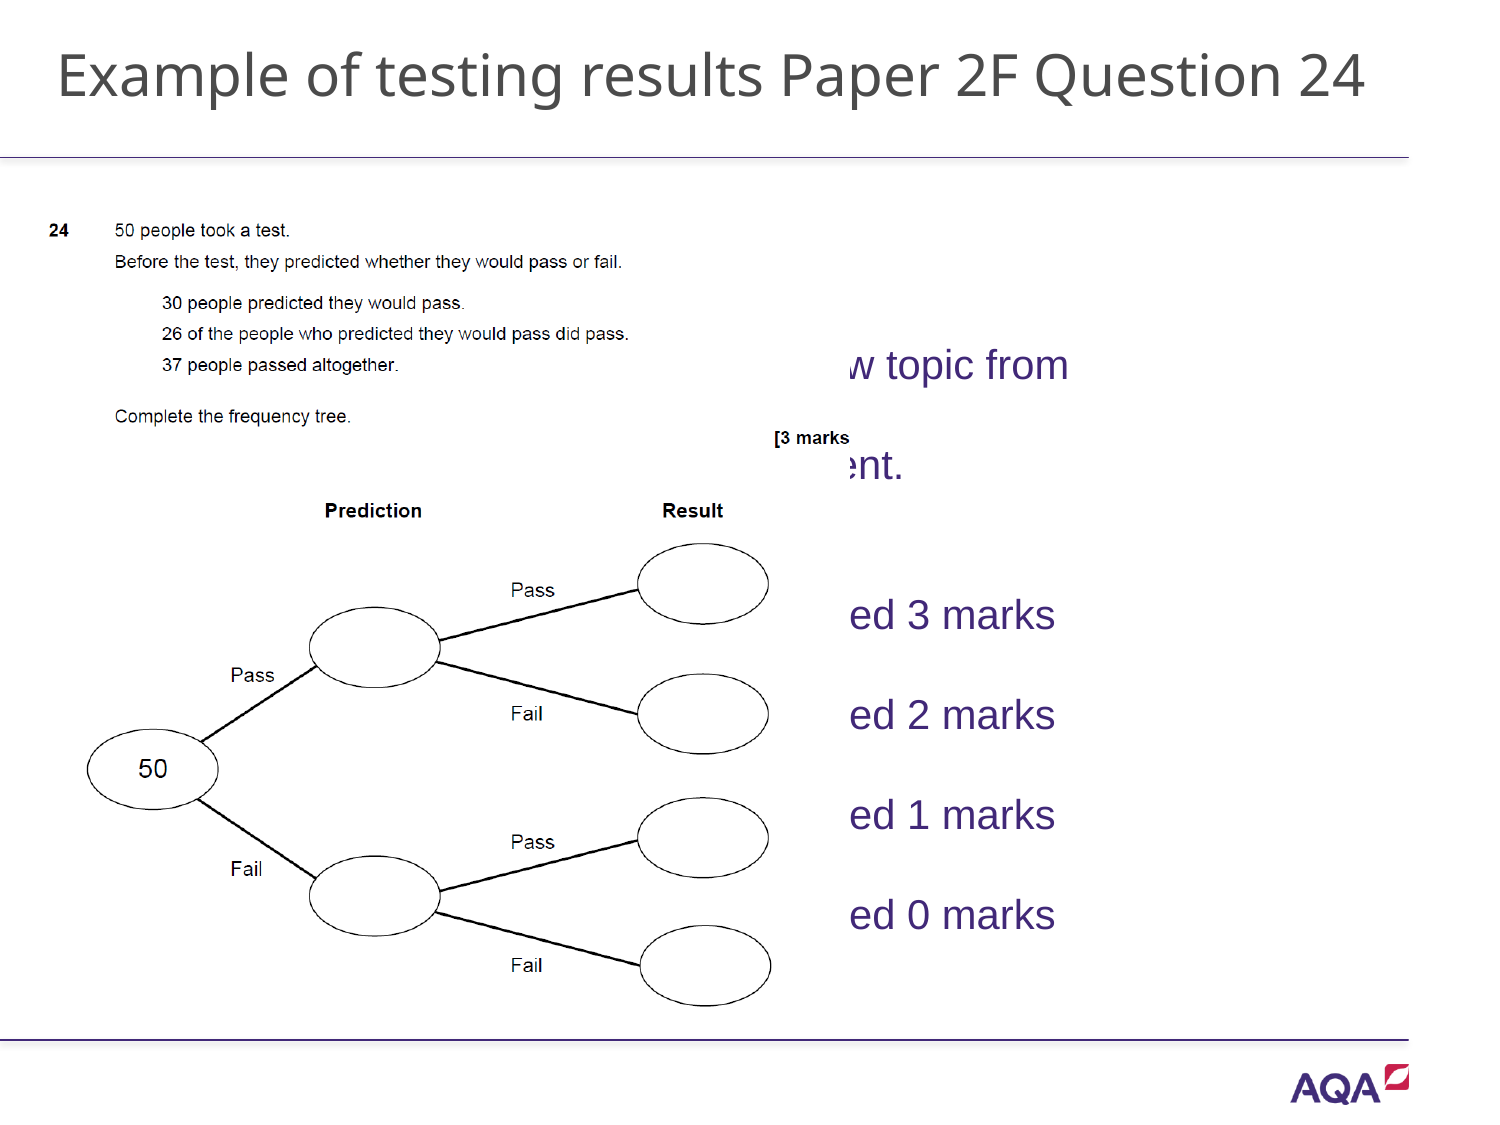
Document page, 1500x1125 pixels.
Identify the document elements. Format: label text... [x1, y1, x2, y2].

picture [41, 216, 850, 1014]
list Brand new topic from DfE content. 53% scored 3 marks 19% scored 2 marks 16% scored 1 marks 12% scored 0 marks [855, 287, 1425, 953]
picture [1290, 1064, 1409, 1105]
title Example of testing results Paper 2F Question 24 [41, 42, 1392, 143]
